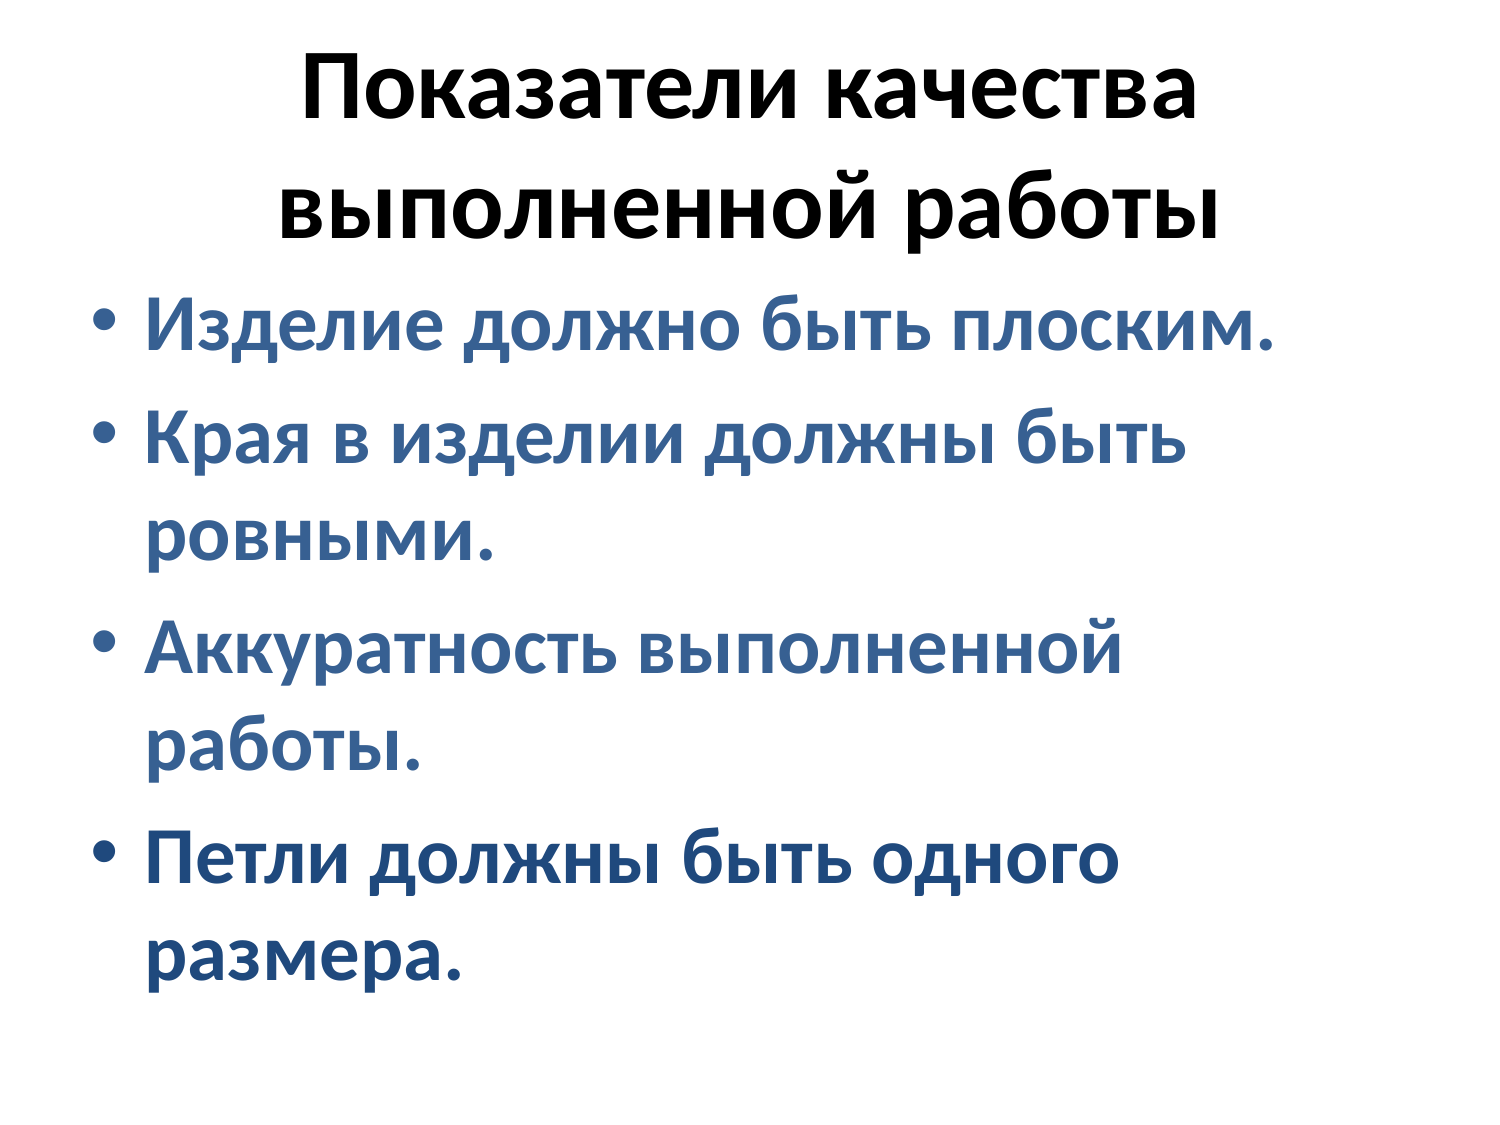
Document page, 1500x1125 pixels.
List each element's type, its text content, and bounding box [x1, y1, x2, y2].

title Показатели качества выполненной работы [75, 45, 1425, 233]
list Изделие должно быть плоским. Края в изделии должны быть ровными. Аккуратность выполненной работы. Петли должны быть одного размера. [75, 262, 1425, 1005]
